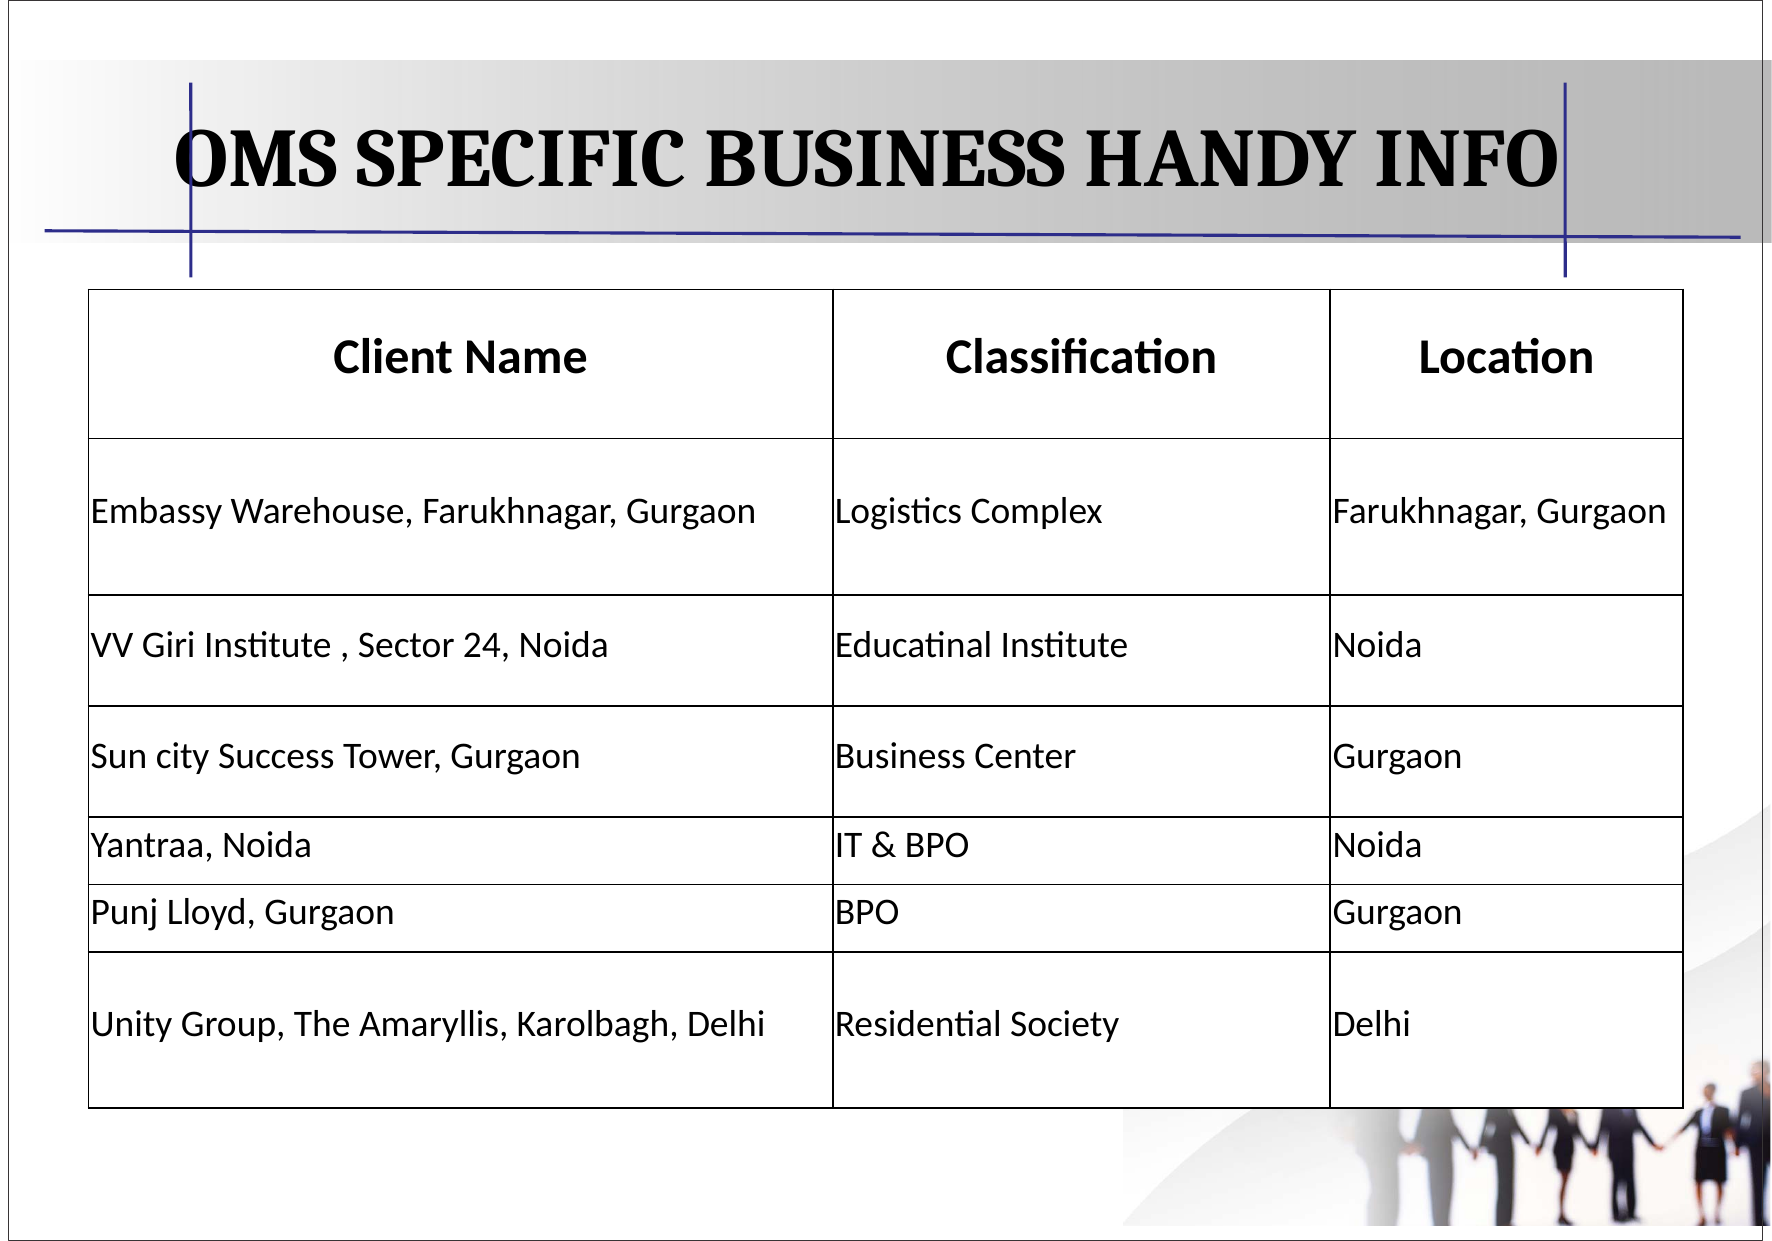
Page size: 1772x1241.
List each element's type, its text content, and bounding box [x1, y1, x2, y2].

table_cell Punj Lloyd, Gurgaon [89, 885, 832, 951]
table_cell Unity Group, The Amaryllis, Karolbagh, Delhi [89, 953, 832, 1107]
table_cell VV Giri Institute , Sector 24, Noida [89, 596, 832, 705]
table_cell Farukhnagar, Gurgaon [1331, 439, 1682, 594]
title OMS SPECIFIC BUSINESS HANDY INFO [88, 49, 1684, 82]
table_cell IT & BPO [834, 818, 1329, 884]
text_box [44, 82, 1741, 278]
table_cell Educatinal Institute [834, 596, 1329, 705]
table_cell BPO [834, 885, 1329, 951]
table_cell Embassy Warehouse, Farukhnagar, Gurgaon [89, 439, 832, 594]
table_cell Logistics Complex [834, 439, 1329, 594]
table_cell Gurgaon [1331, 885, 1682, 951]
table_cell Residential Society [834, 953, 1329, 1107]
table_cell Noida [1331, 818, 1682, 884]
table_cell Business Center [834, 707, 1329, 816]
table_header Client Name [89, 290, 832, 438]
table_cell Delhi [1331, 953, 1682, 1107]
table_cell Sun city Success Tower, Gurgaon [89, 707, 832, 816]
table_header Location [1331, 290, 1682, 438]
picture [1763, 803, 1771, 1226]
table_cell Gurgaon [1331, 707, 1682, 816]
table_cell Noida [1331, 596, 1682, 705]
table_header Classification [834, 290, 1329, 438]
text_box [8, 0, 1763, 1241]
table_cell Yantraa, Noida [89, 818, 832, 884]
